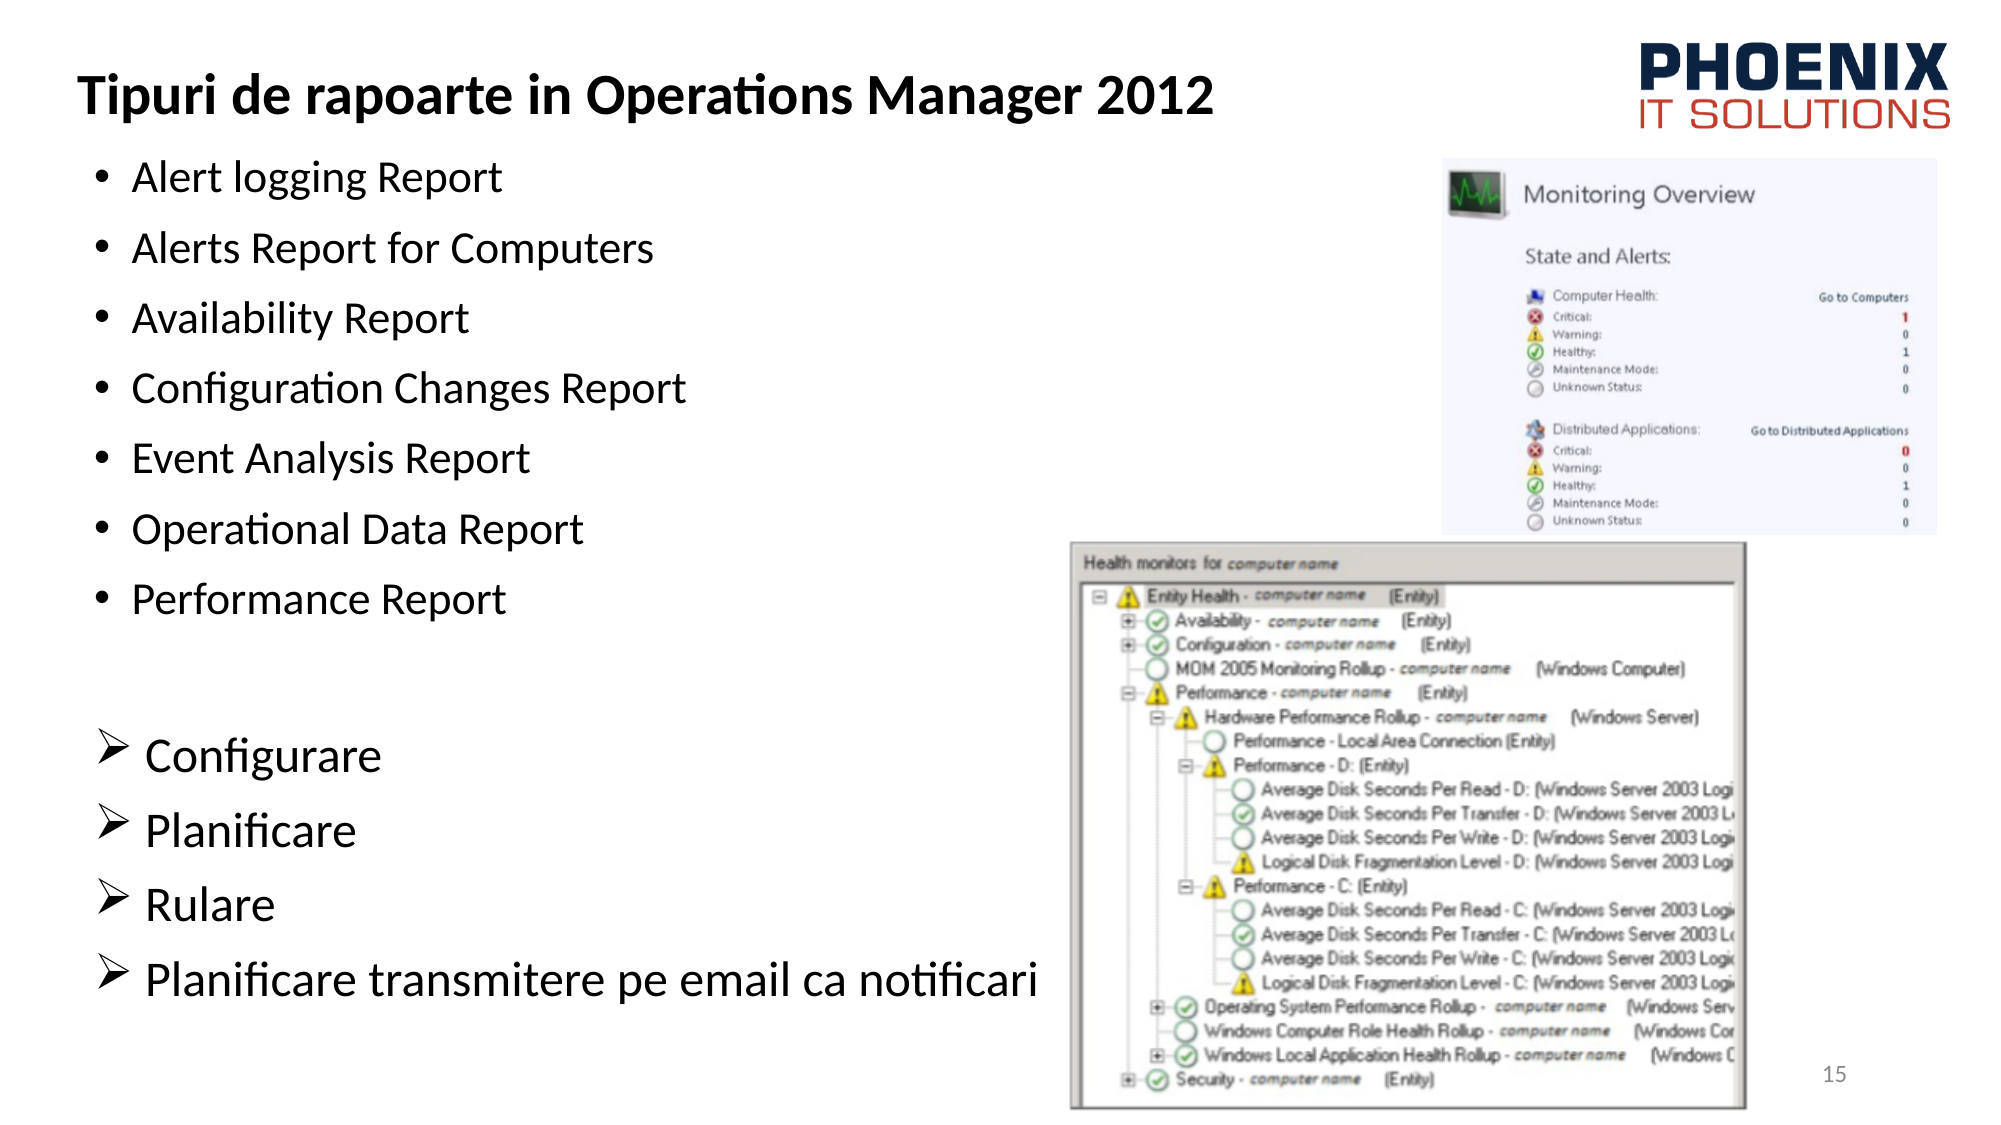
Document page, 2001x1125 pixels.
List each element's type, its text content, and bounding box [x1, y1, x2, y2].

slide_number 15 [1760, 1042, 1863, 1103]
picture [1065, 158, 1937, 1125]
title Tipuri de rapoarte in Operations Manager 2012 [62, 44, 1788, 146]
list Alert logging Report Alerts Report for Computers Availability Report Configuration Changes Report Event Analysis Report Operational Data Report Performance Report Configurare Planificare Rulare Planificare transmitere pe email ca notificari [79, 145, 1165, 1043]
picture [1637, 37, 1953, 133]
